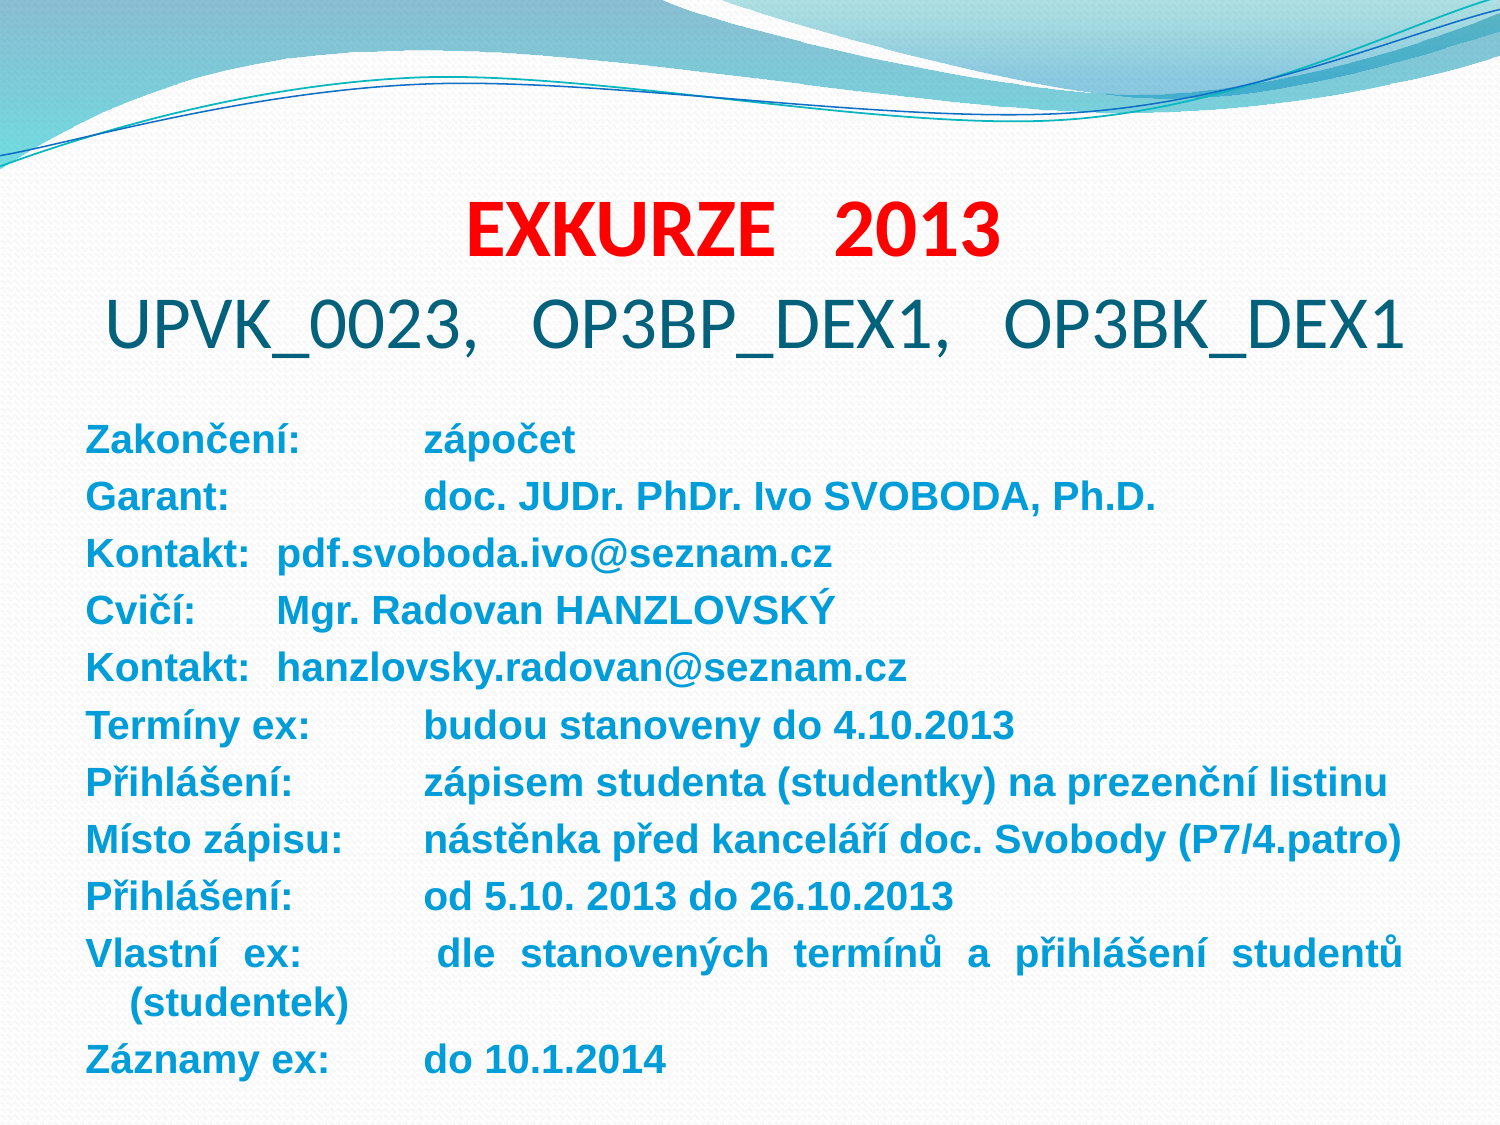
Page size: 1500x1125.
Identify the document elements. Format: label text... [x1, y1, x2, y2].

title EXKURZE 2013 UPVK_0023, OP3BP_DEX1, OP3BK_DEX1 [58, 175, 1409, 364]
list Zakončení: zápočet Garant: doc. JUDr. PhDr. Ivo SVOBODA, Ph.D. Kontakt: pdf.svoboda.ivo@seznam.cz Cvičí: Mgr. Radovan HANZLOVSKÝ Kontakt: hanzlovsky.radovan@seznam.cz Termíny ex: budou stanoveny do 4.10.2013 Přihlášení: zápisem studenta (studentky) na prezenční listinu Místo zápisu: nástěnka před kanceláří doc. Svobody (P7/4.patro) Přihlášení: od 5.10. 2013 do 26.10.2013 Vlastní ex: dle stanovených termínů a přihlášení studentů (studentek) Záznamy ex: do 10.1.2014 [70, 404, 1421, 1125]
